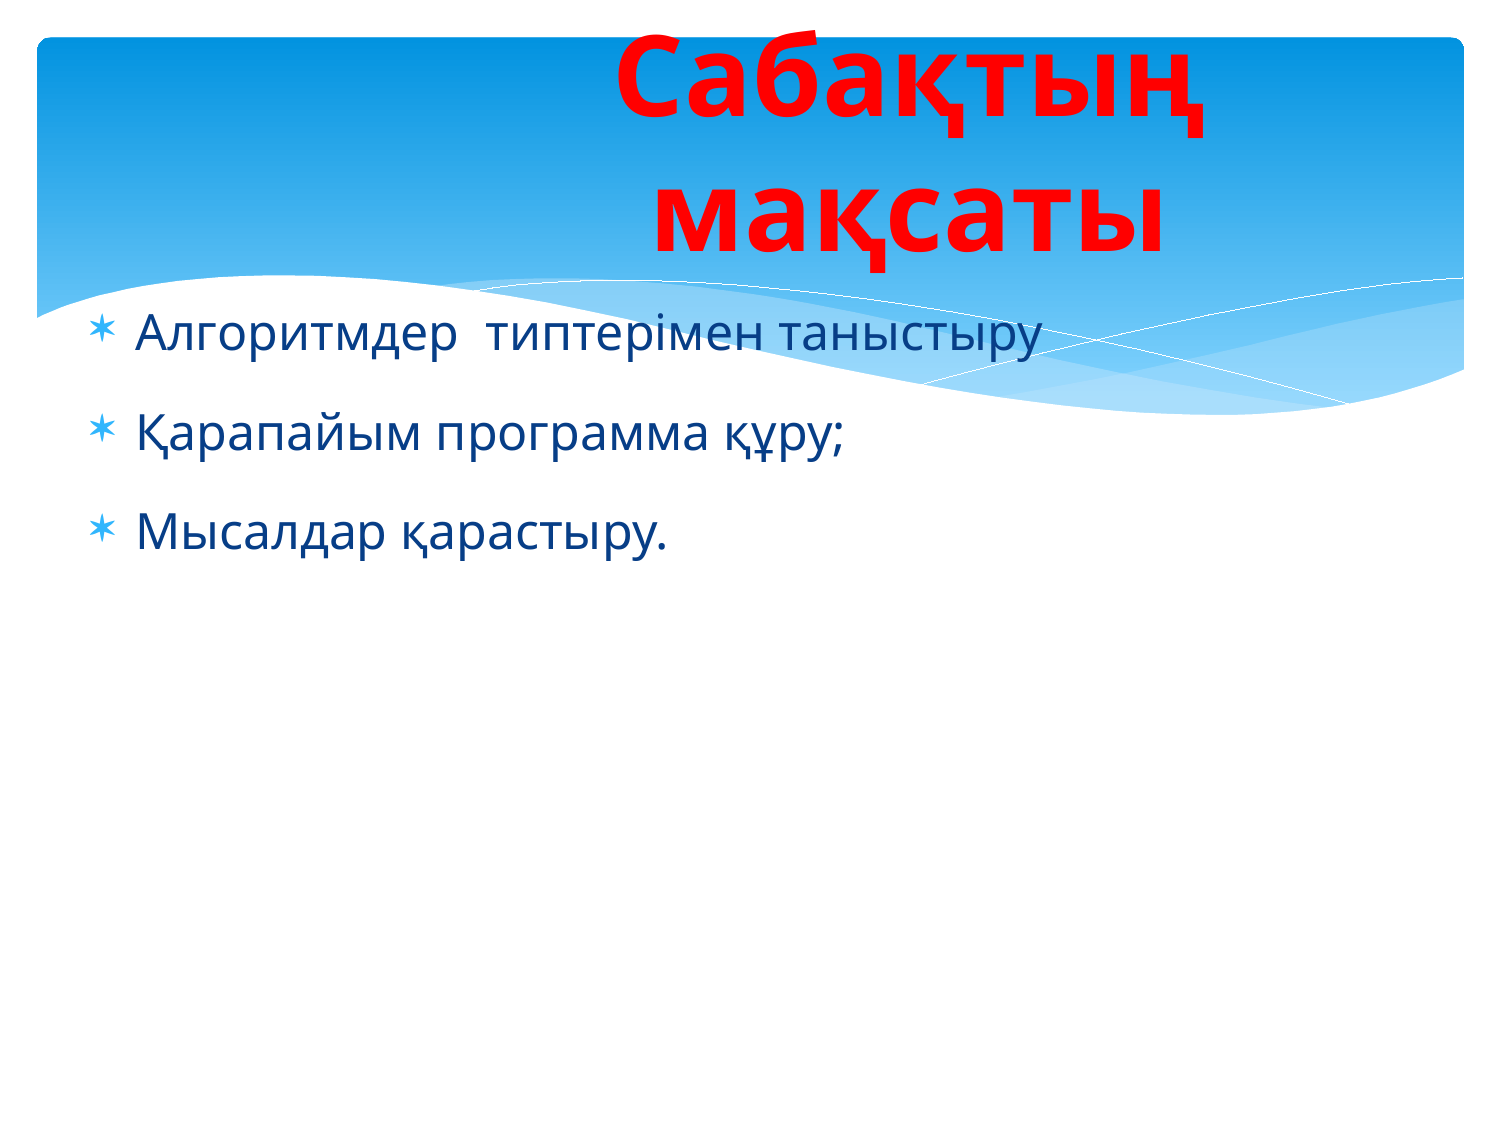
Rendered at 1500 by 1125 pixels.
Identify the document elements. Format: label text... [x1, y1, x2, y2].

picture [768, 37, 816, 45]
picture [631, 37, 679, 45]
list Алгоритмдер типтерімен таныстыру Қарапайым программа құру; Мысалдар қарастыру. [75, 262, 1425, 1094]
title Сабақтың мақсаты [371, 45, 1447, 233]
